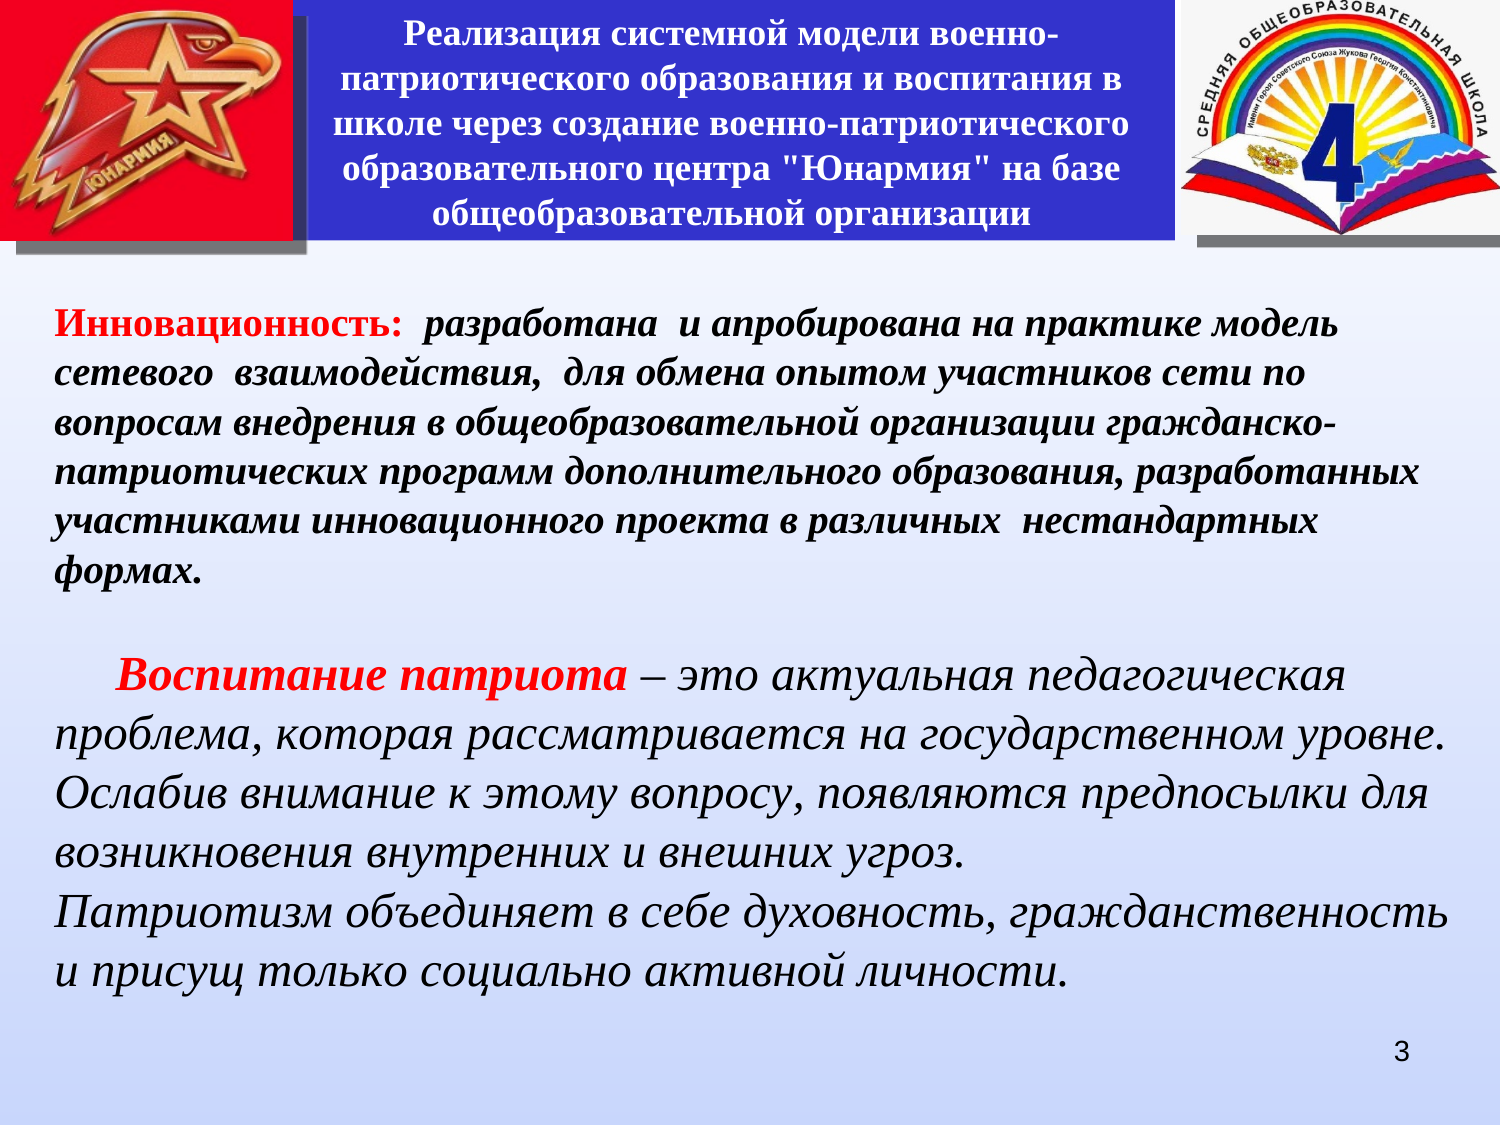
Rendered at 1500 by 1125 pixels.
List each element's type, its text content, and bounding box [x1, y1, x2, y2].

picture [1181, 0, 1500, 235]
text_box Реализация системной модели военно-патриотического образования и воспитания в школе через создание военно-патриотического образовательного центра "Юнармия" на базе общеобразовательной организации [293, 0, 1175, 241]
picture [0, 0, 293, 241]
text_box <number> [1074, 1024, 1425, 1103]
list Инновационность: разработана и апробирована на практике модель сетевого взаимодействия, для обмена опытом участников сети по вопросам внедрения в общеобразовательной организации гражданско- патриотических программ дополнительного образования, разработанных участниками инновационного проекта в различных нестандартных формах. Воспитание патриота – это актуальная педагогическая проблема, которая рассматривается на государственном уровне. Ослабив внимание к этому вопросу, появляются предпосылки для возникновения внутренних и внешних угроз. Патриотизм объединяет в себе духовность, гражданственность и присущ только социально активной личности. [39, 297, 1500, 1005]
